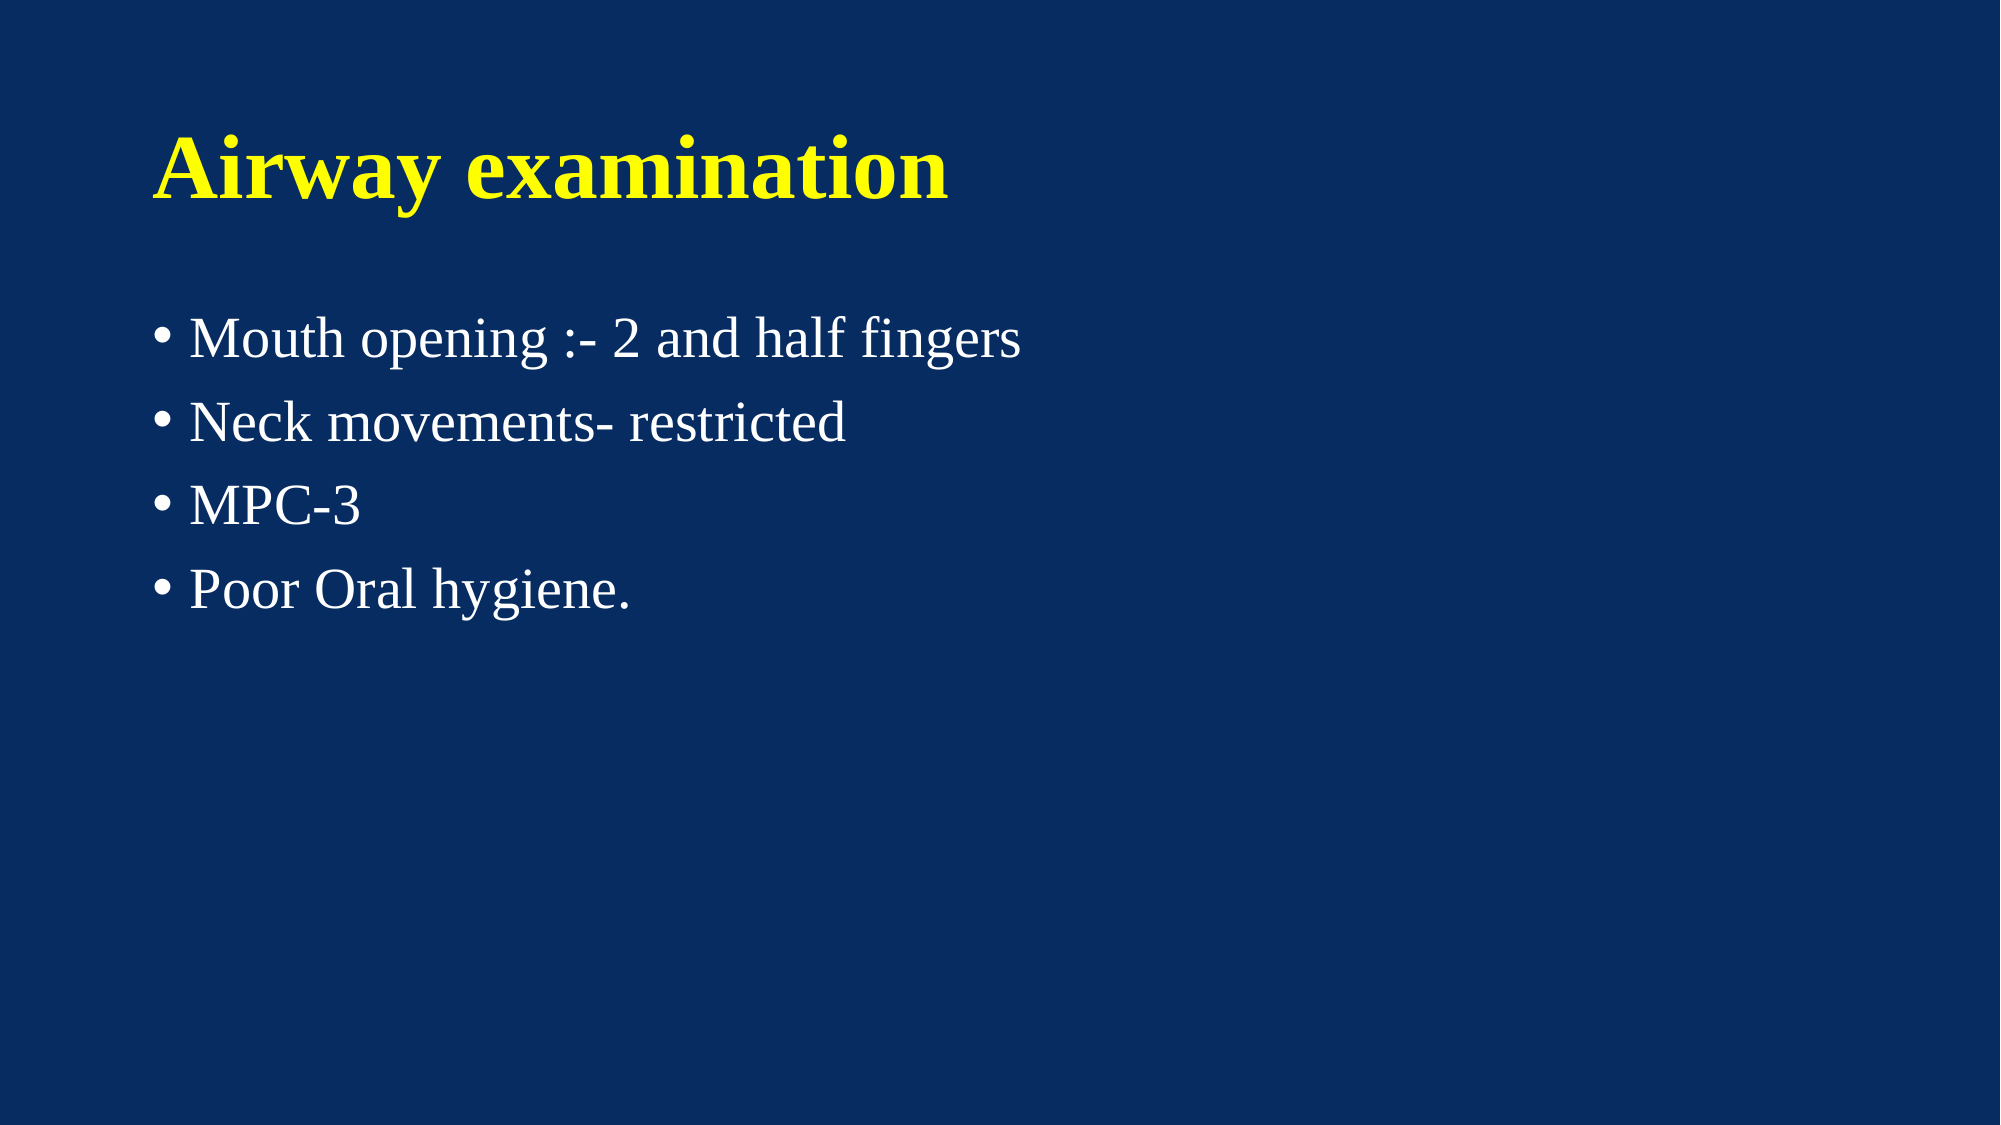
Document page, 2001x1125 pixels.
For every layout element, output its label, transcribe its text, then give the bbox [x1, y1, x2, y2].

title Airway examination [137, 59, 1863, 278]
list Mouth opening :- 2 and half fingers Neck movements- restricted MPC-3 Poor Oral hygiene. [137, 299, 1863, 1014]
